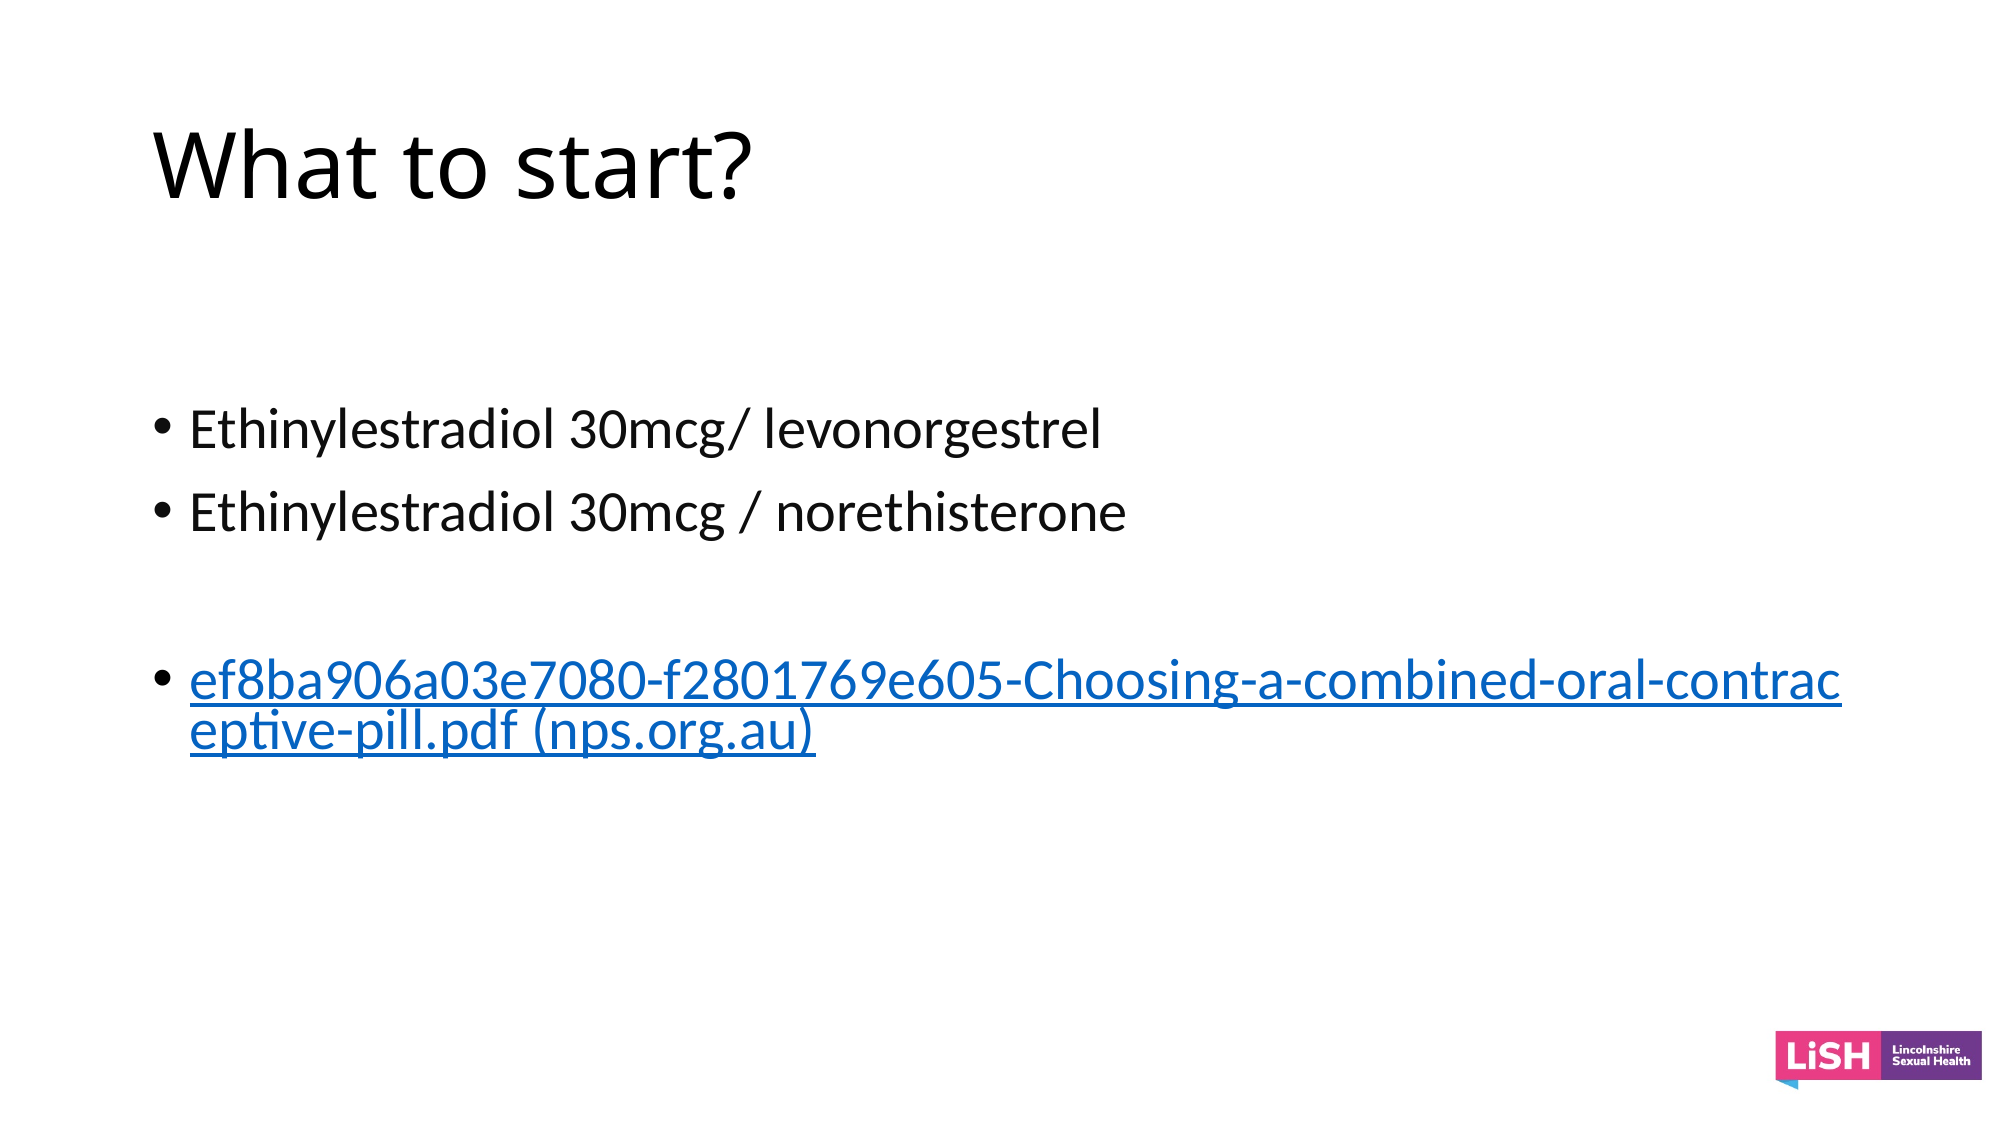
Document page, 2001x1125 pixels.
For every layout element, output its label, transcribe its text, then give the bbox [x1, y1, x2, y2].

list Ethinylestradiol 30mcg/ levonorgestrel Ethinylestradiol 30mcg / norethisterone ef8ba906a03e7080-f2801769e605-Choosing-a-combined-oral-contraceptive-pill.pdf (nps.org.au) [137, 299, 1863, 1014]
title What to start? [137, 59, 1863, 278]
picture [1756, 994, 2000, 1125]
